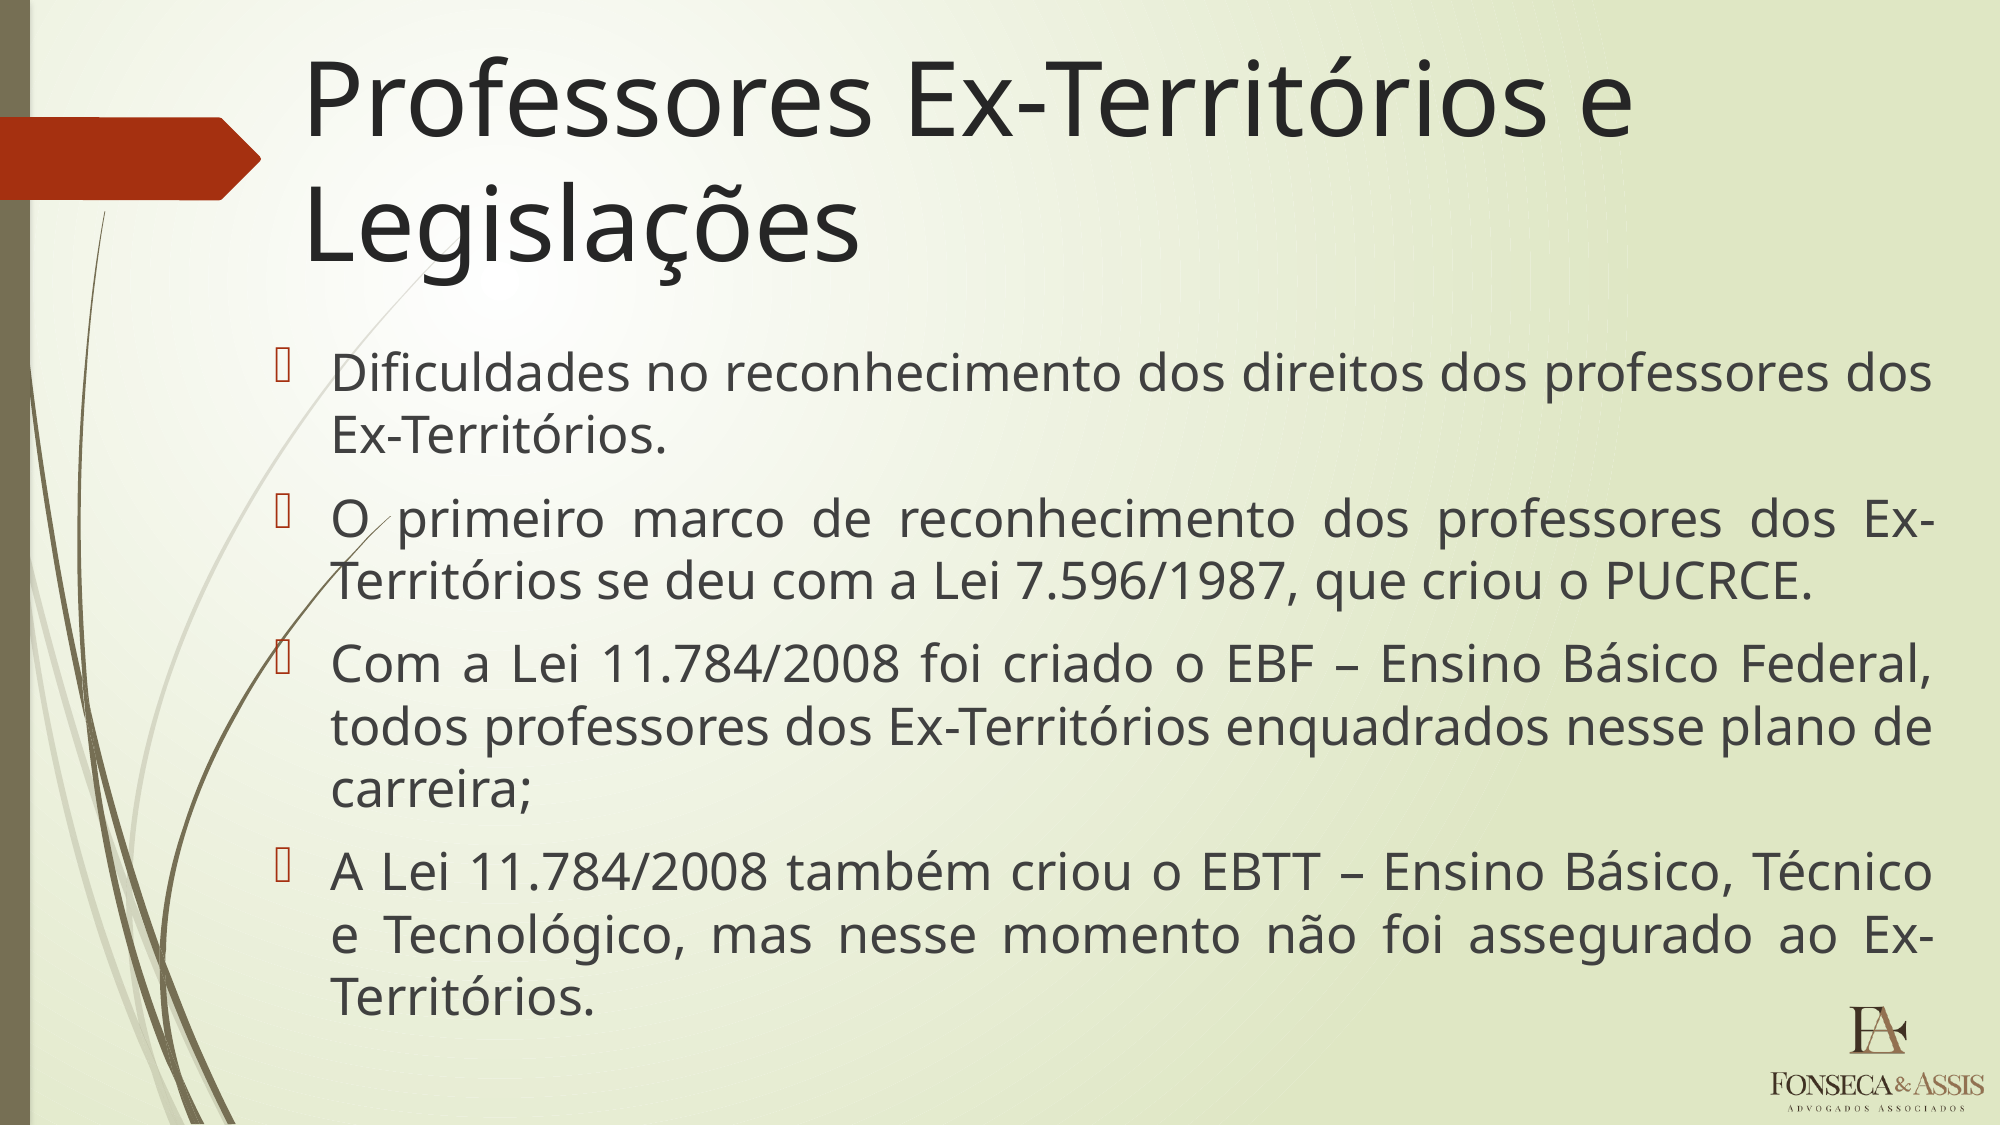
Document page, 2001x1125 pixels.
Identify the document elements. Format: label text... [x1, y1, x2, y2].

list Dificuldades no reconhecimento dos direitos dos professores dos Ex-Territórios. O primeiro marco de reconhecimento dos professores dos Ex-Territórios se deu com a Lei 7.596/1987, que criou o PUCRCE. Com a Lei 11.784/2008 foi criado o EBF – Ensino Básico Federal, todos professores dos Ex-Territórios enquadrados nesse plano de carreira; A Lei 11.784/2008 também criou o EBTT – Ensino Básico, Técnico e Tecnológico, mas nesse momento não foi assegurado ao Ex-Territórios. [259, 331, 1950, 1085]
picture [1756, 994, 1991, 1125]
title Professores Ex-Territórios e Legislações [286, 24, 1888, 313]
